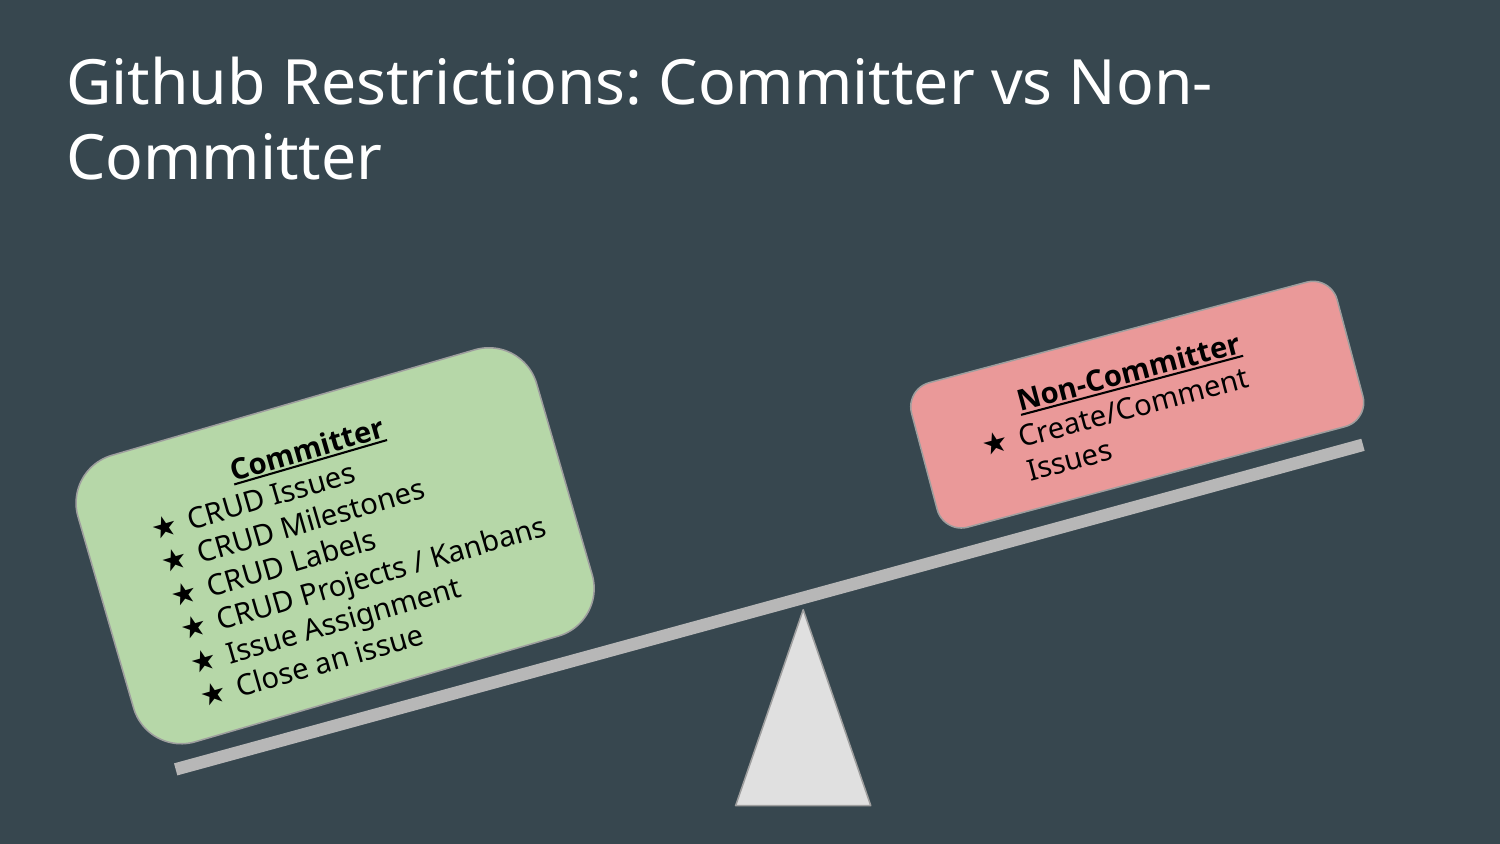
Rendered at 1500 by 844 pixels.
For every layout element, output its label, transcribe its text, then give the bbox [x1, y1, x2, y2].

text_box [175, 444, 1364, 770]
text_box [735, 777, 871, 806]
text_box Committer CRUD Issues CRUD Milestones CRUD Labels CRUD Projects / Kanbans Issue Assignment Close an issue [76, 347, 554, 743]
text_box Non-Committer Create/Comment Issues [910, 281, 1364, 443]
title Github Restrictions: Committer vs Non-Committer [51, 27, 1449, 122]
